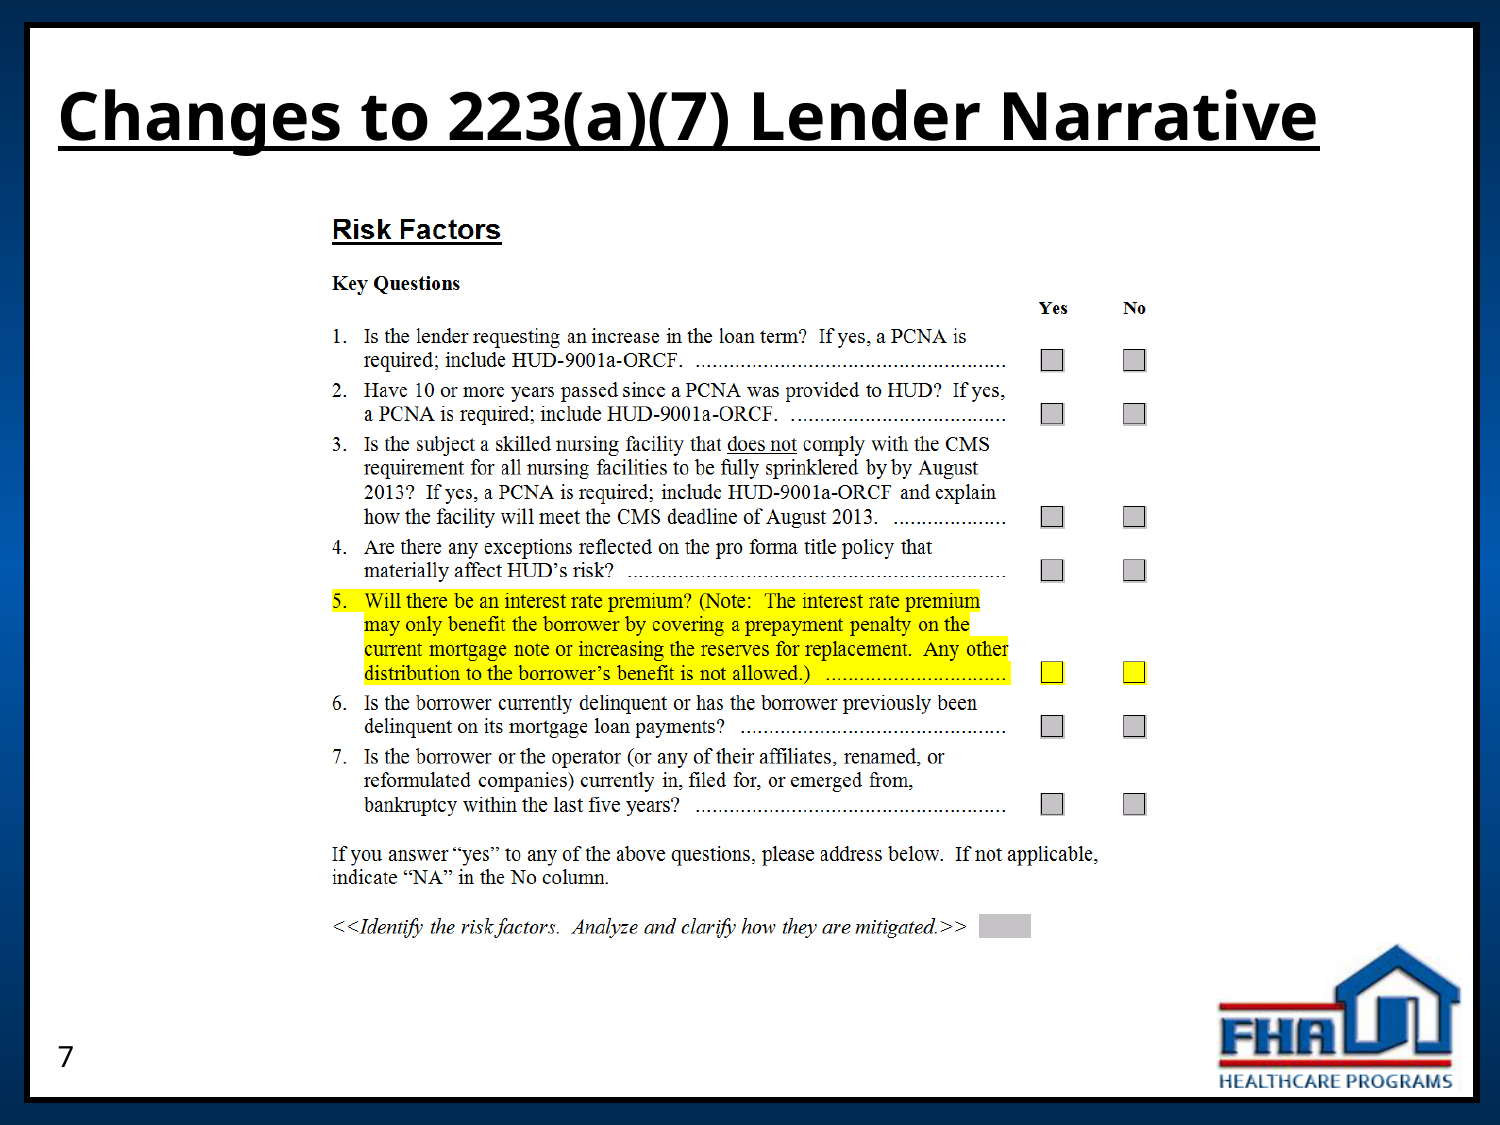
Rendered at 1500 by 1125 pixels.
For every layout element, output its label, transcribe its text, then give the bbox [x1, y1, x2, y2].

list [228, 192, 1276, 967]
picture [1216, 942, 1463, 1092]
title Changes to 223(a)(7) Lender Narrative [42, 34, 1467, 194]
